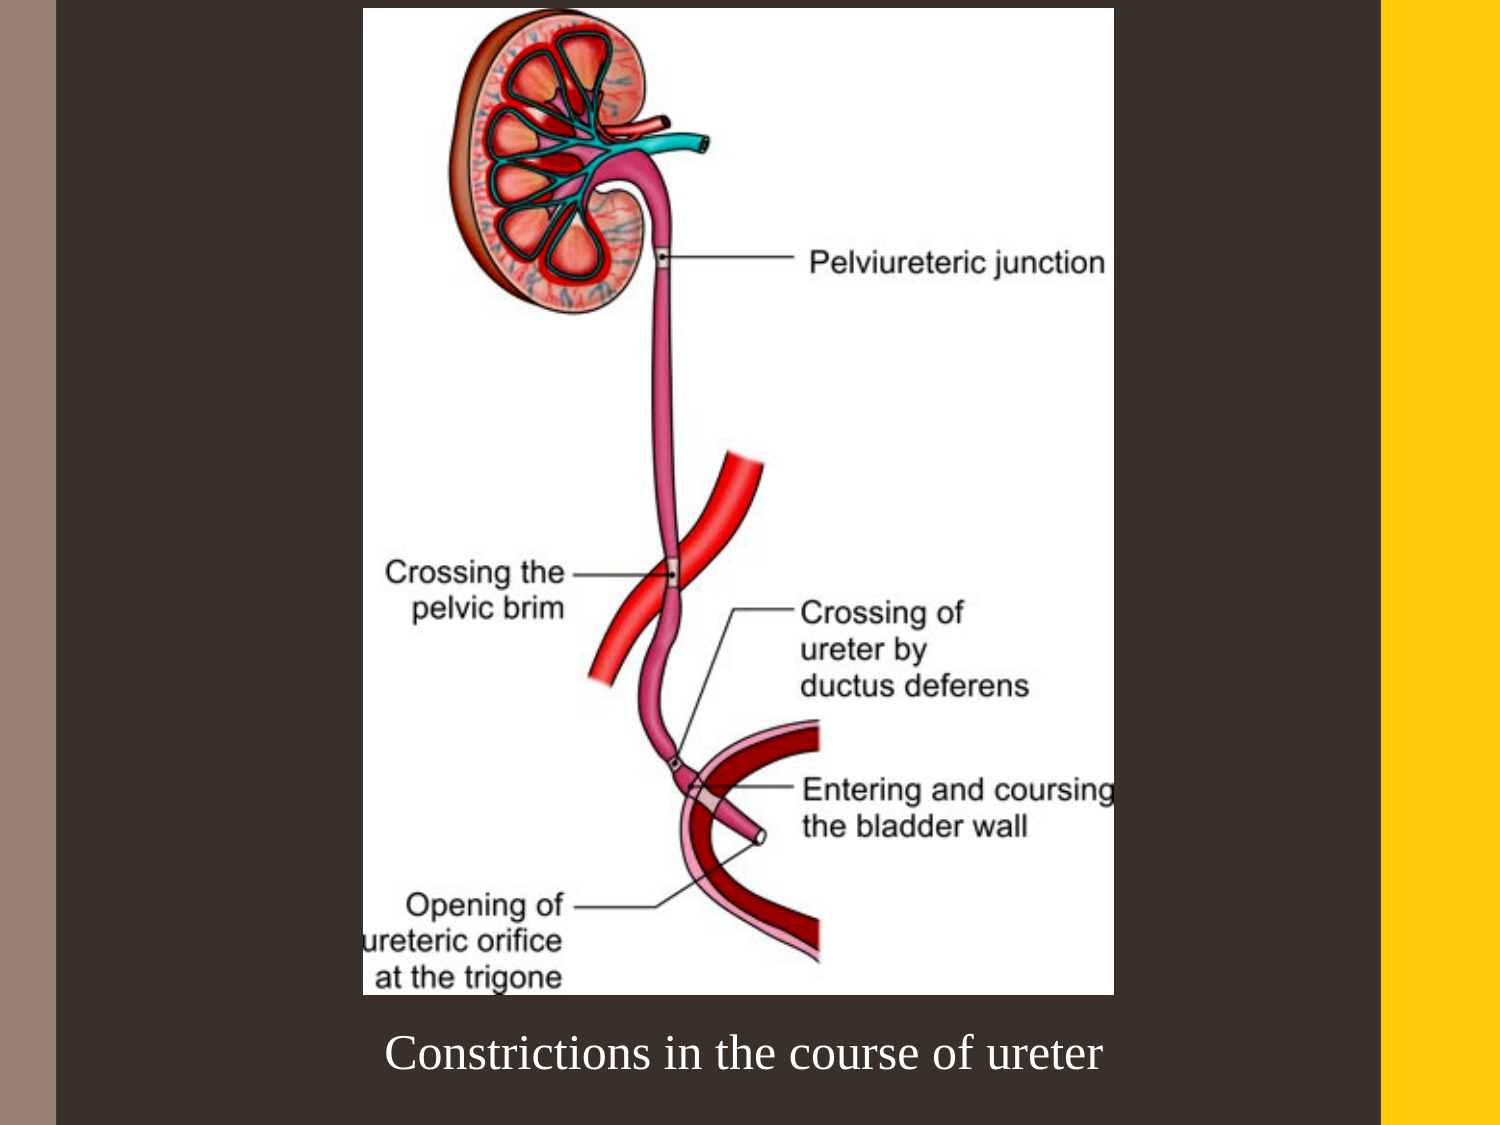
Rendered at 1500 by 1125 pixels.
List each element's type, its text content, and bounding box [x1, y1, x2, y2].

picture [362, 8, 1114, 996]
text_box Constrictions in the course of ureter [23, 1012, 1465, 1088]
